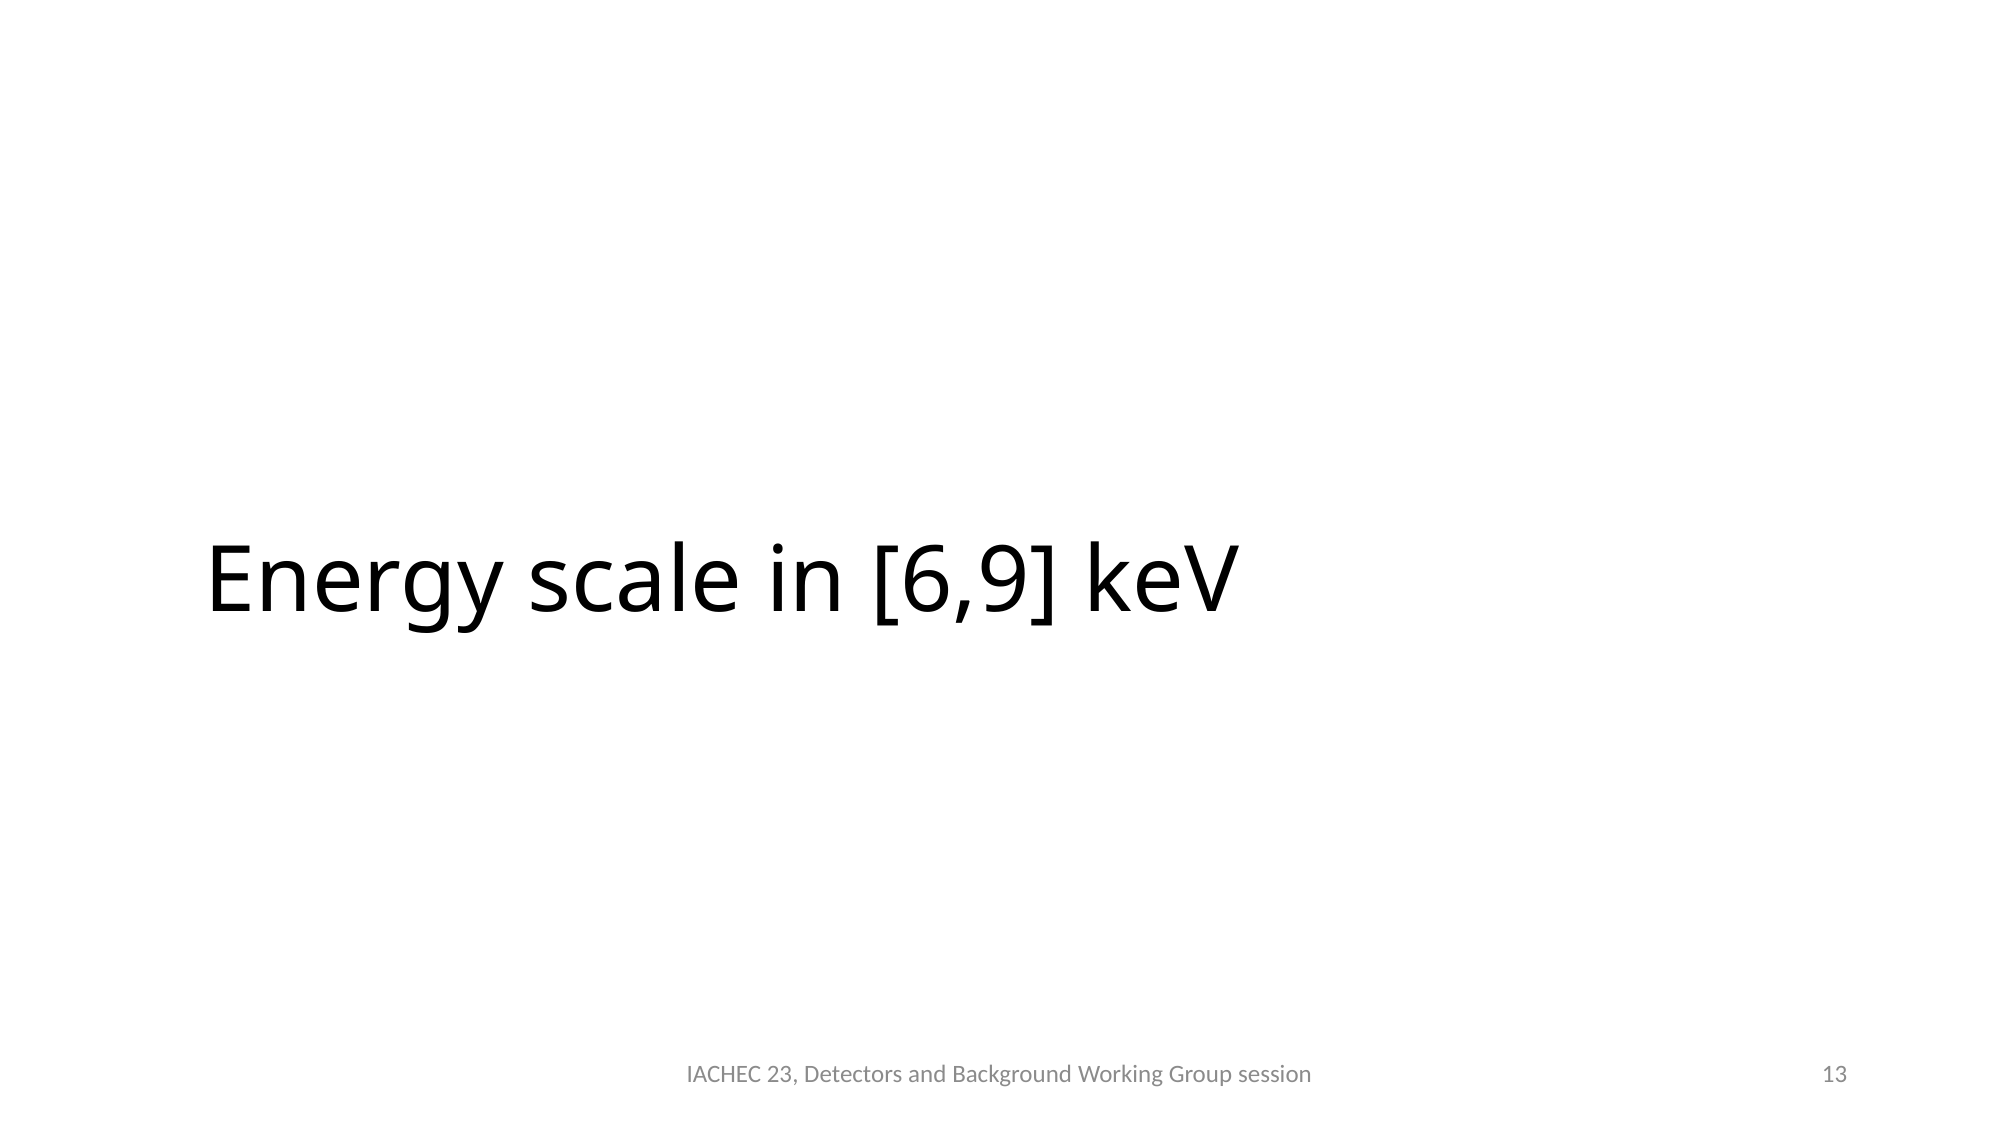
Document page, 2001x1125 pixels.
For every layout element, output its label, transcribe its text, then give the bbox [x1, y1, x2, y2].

footer IACHEC 23, Detectors and Background Working Group session [662, 1042, 1338, 1103]
slide_number 13 [1412, 1042, 1863, 1103]
title Energy scale in [6,9] keV [189, 472, 1915, 691]
